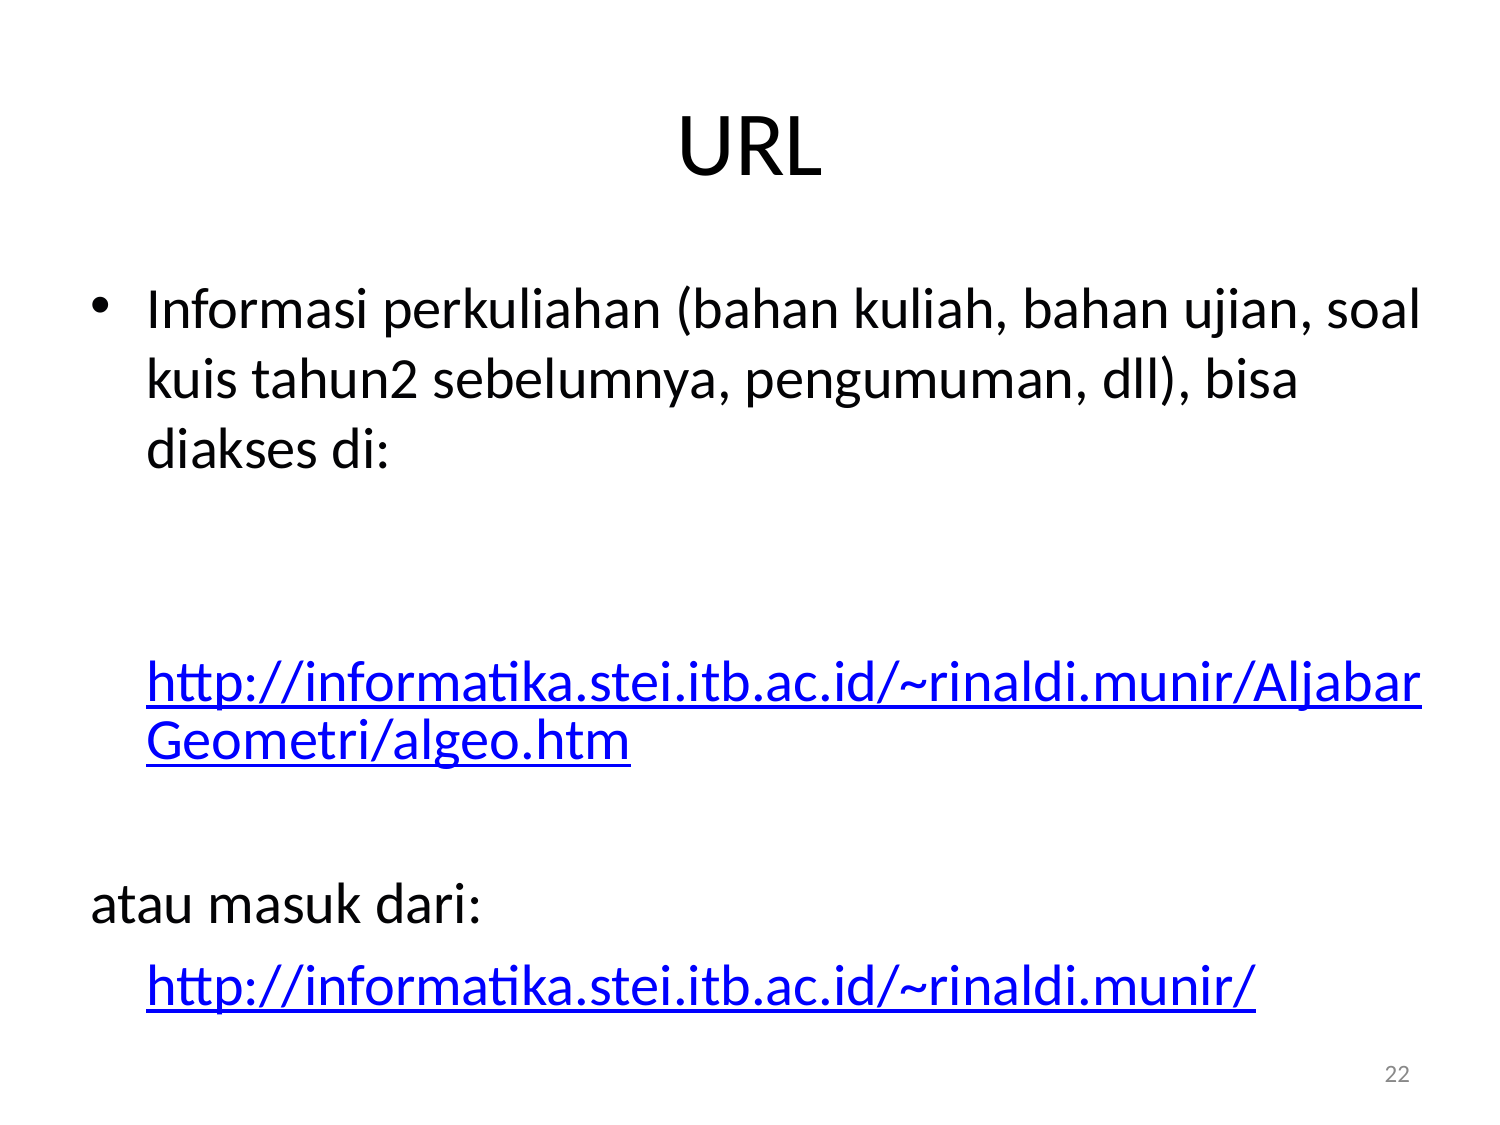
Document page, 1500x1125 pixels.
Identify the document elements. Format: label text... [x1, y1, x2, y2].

slide_number 22 [1074, 1042, 1425, 1103]
title URL [75, 45, 1425, 233]
list Informasi perkuliahan (bahan kuliah, bahan ujian, soal kuis tahun2 sebelumnya, pengumuman, dll), bisa diakses di: http://informatika.stei.itb.ac.id/~rinaldi.munir/AljabarGeometri/algeo.htm atau masuk dari: http://informatika.stei.itb.ac.id/~rinaldi.munir/ [75, 262, 1442, 1005]
